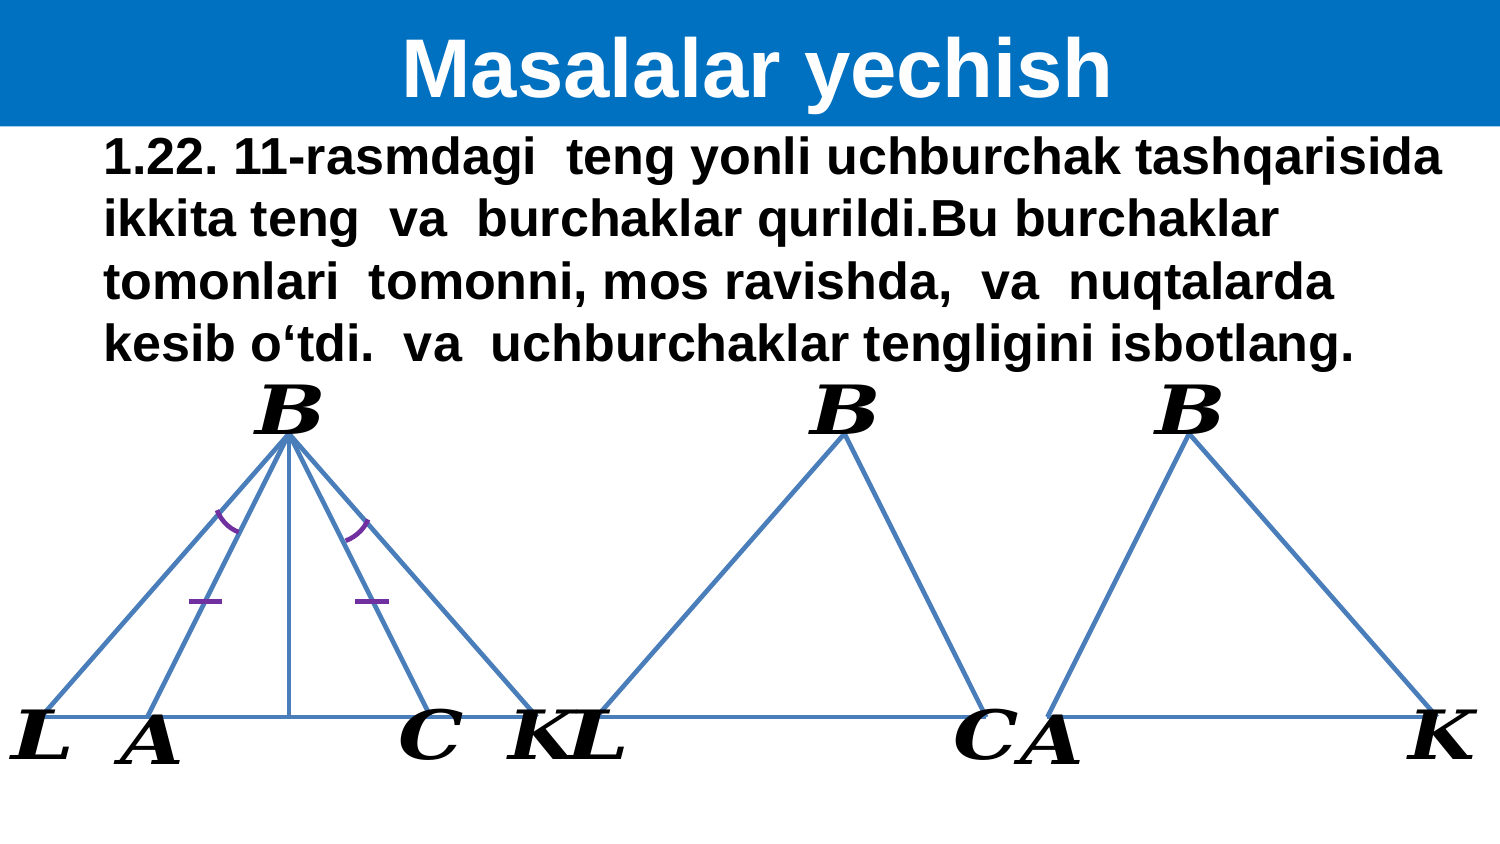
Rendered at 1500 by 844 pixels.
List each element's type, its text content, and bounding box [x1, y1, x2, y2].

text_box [40, 433, 287, 718]
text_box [596, 433, 845, 718]
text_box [1188, 433, 1438, 718]
text_box Masalalar yechish [56, 9, 1460, 114]
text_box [845, 433, 987, 718]
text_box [1047, 433, 1187, 716]
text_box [288, 433, 538, 718]
text_box [0, 0, 1500, 127]
